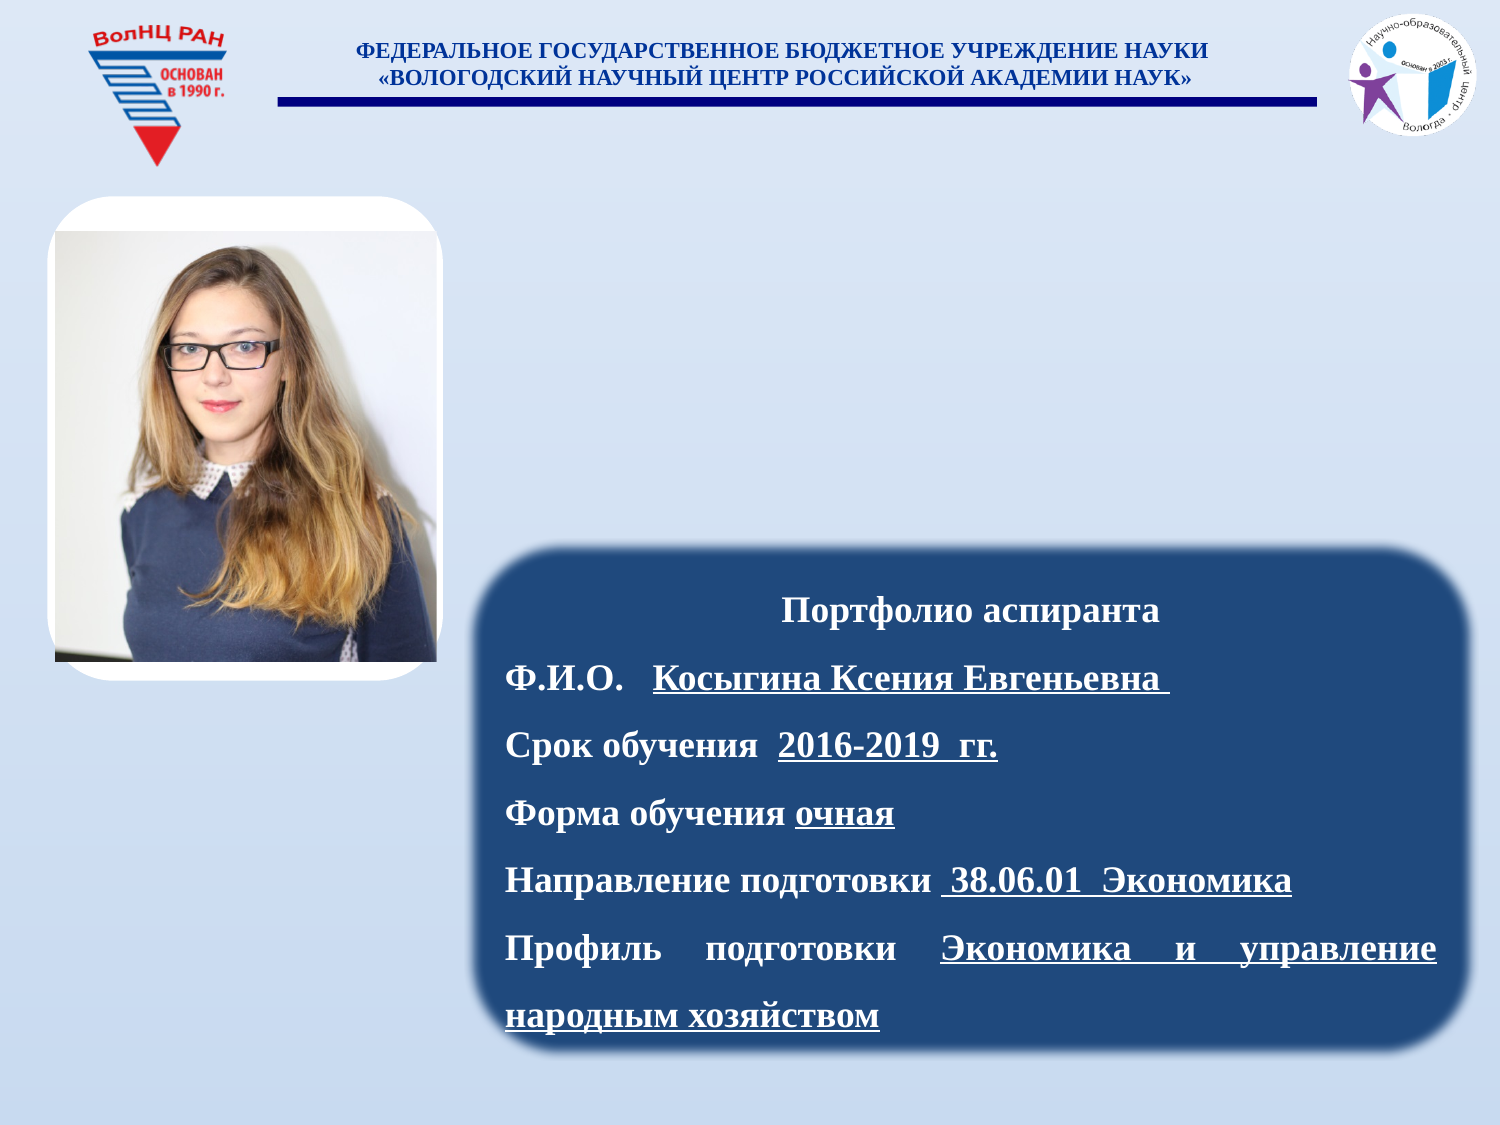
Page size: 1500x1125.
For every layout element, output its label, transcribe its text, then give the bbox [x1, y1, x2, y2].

picture [1345, 10, 1478, 138]
text_box [77, 672, 413, 683]
text_box Портфолио аспиранта Ф.И.О. Косыгина Ксения Евгеньевна Срок обучения 2016-2019 гг. Форма обучения очная Направление подготовки 38.06.01 Экономика Профиль подготовки Экономика и управление народным хозяйством [482, 556, 1461, 1043]
text_box [52, 194, 438, 233]
picture [88, 25, 227, 168]
text_box ФЕДЕРАЛЬНОЕ ГОСУДАРСТВЕННОЕ БЮДЖЕТНОЕ УЧРЕЖДЕНИЕ НАУКИ «ВОЛОГОДСКИЙ НАУЧНЫЙ ЦЕНТР РОССИЙСКОЙ АКАДЕМИИ НАУК» [232, 31, 1339, 98]
text_box [45, 241, 49, 636]
picture [54, 231, 437, 662]
